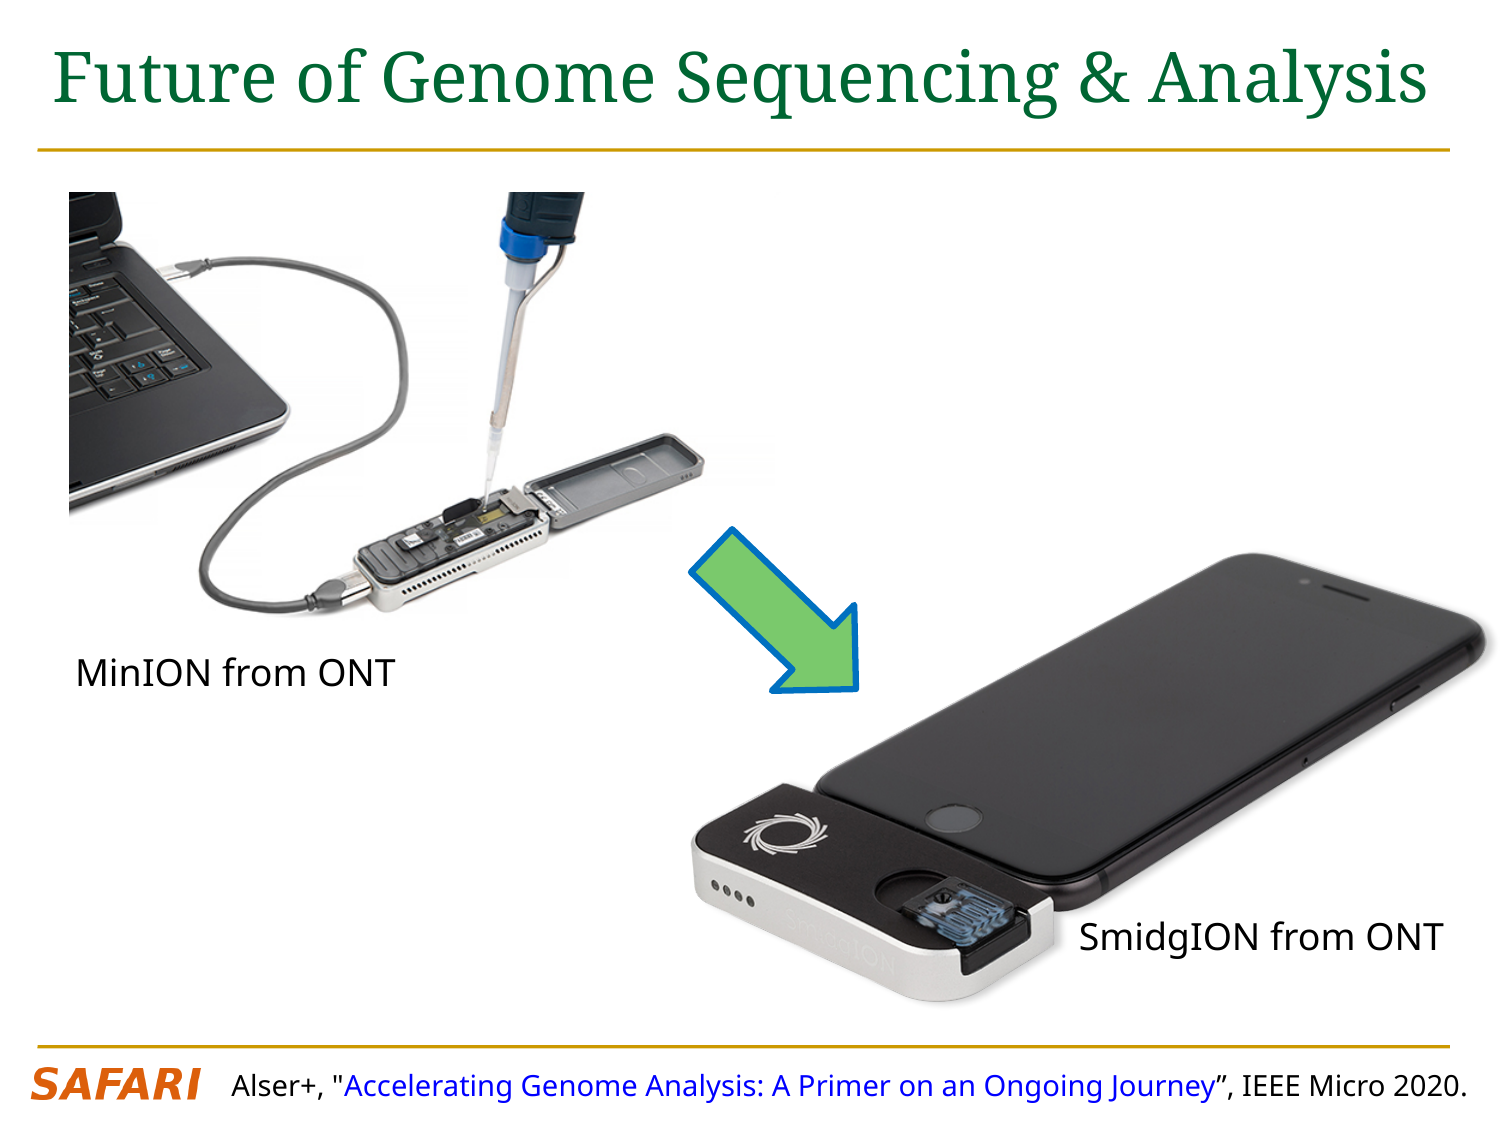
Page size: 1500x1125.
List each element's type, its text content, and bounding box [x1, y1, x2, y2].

picture [29, 1058, 207, 1110]
title Future of Genome Sequencing & Analysis [37, 24, 1451, 201]
text_box MinION from ONT [60, 673, 458, 701]
picture [65, 188, 1500, 1011]
text_box Alser+, "Accelerating Genome Analysis: A Primer on an Ongoing Journey”, IEEE Micro 2020. [217, 1060, 1483, 1110]
slide_number 53 [1074, 1023, 1426, 1060]
